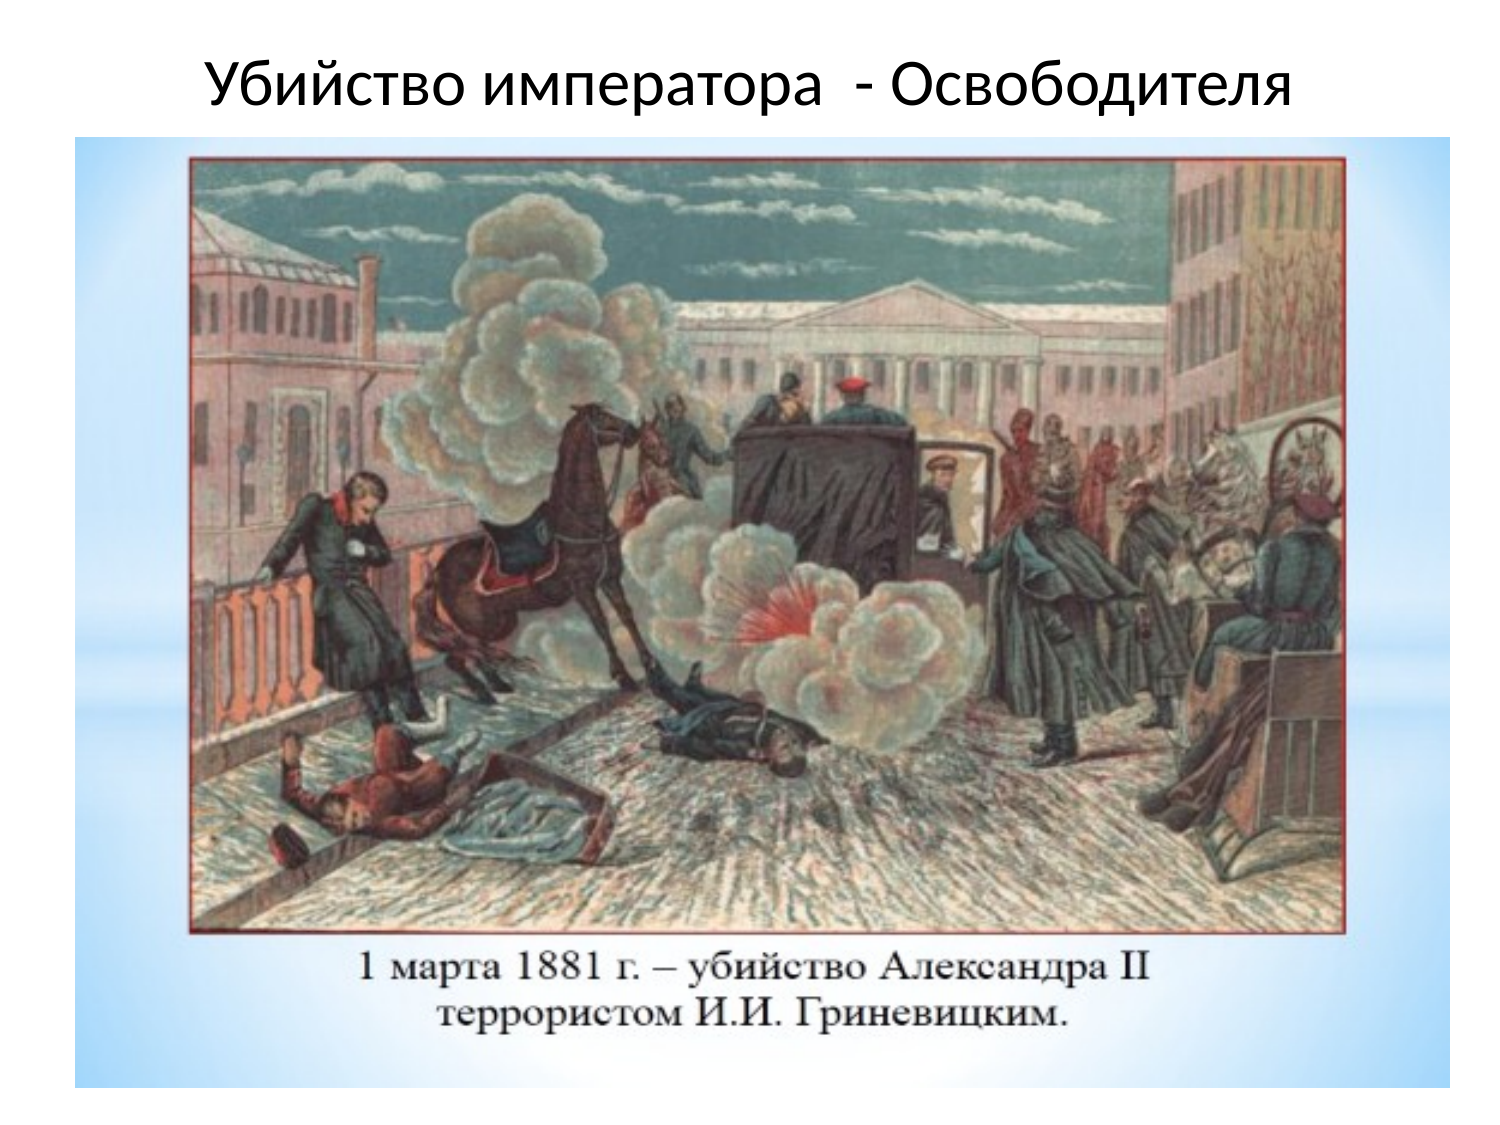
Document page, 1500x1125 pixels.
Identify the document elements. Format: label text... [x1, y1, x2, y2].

title Убийство императора - Освободителя [75, 45, 1425, 113]
picture [74, 137, 1451, 1088]
